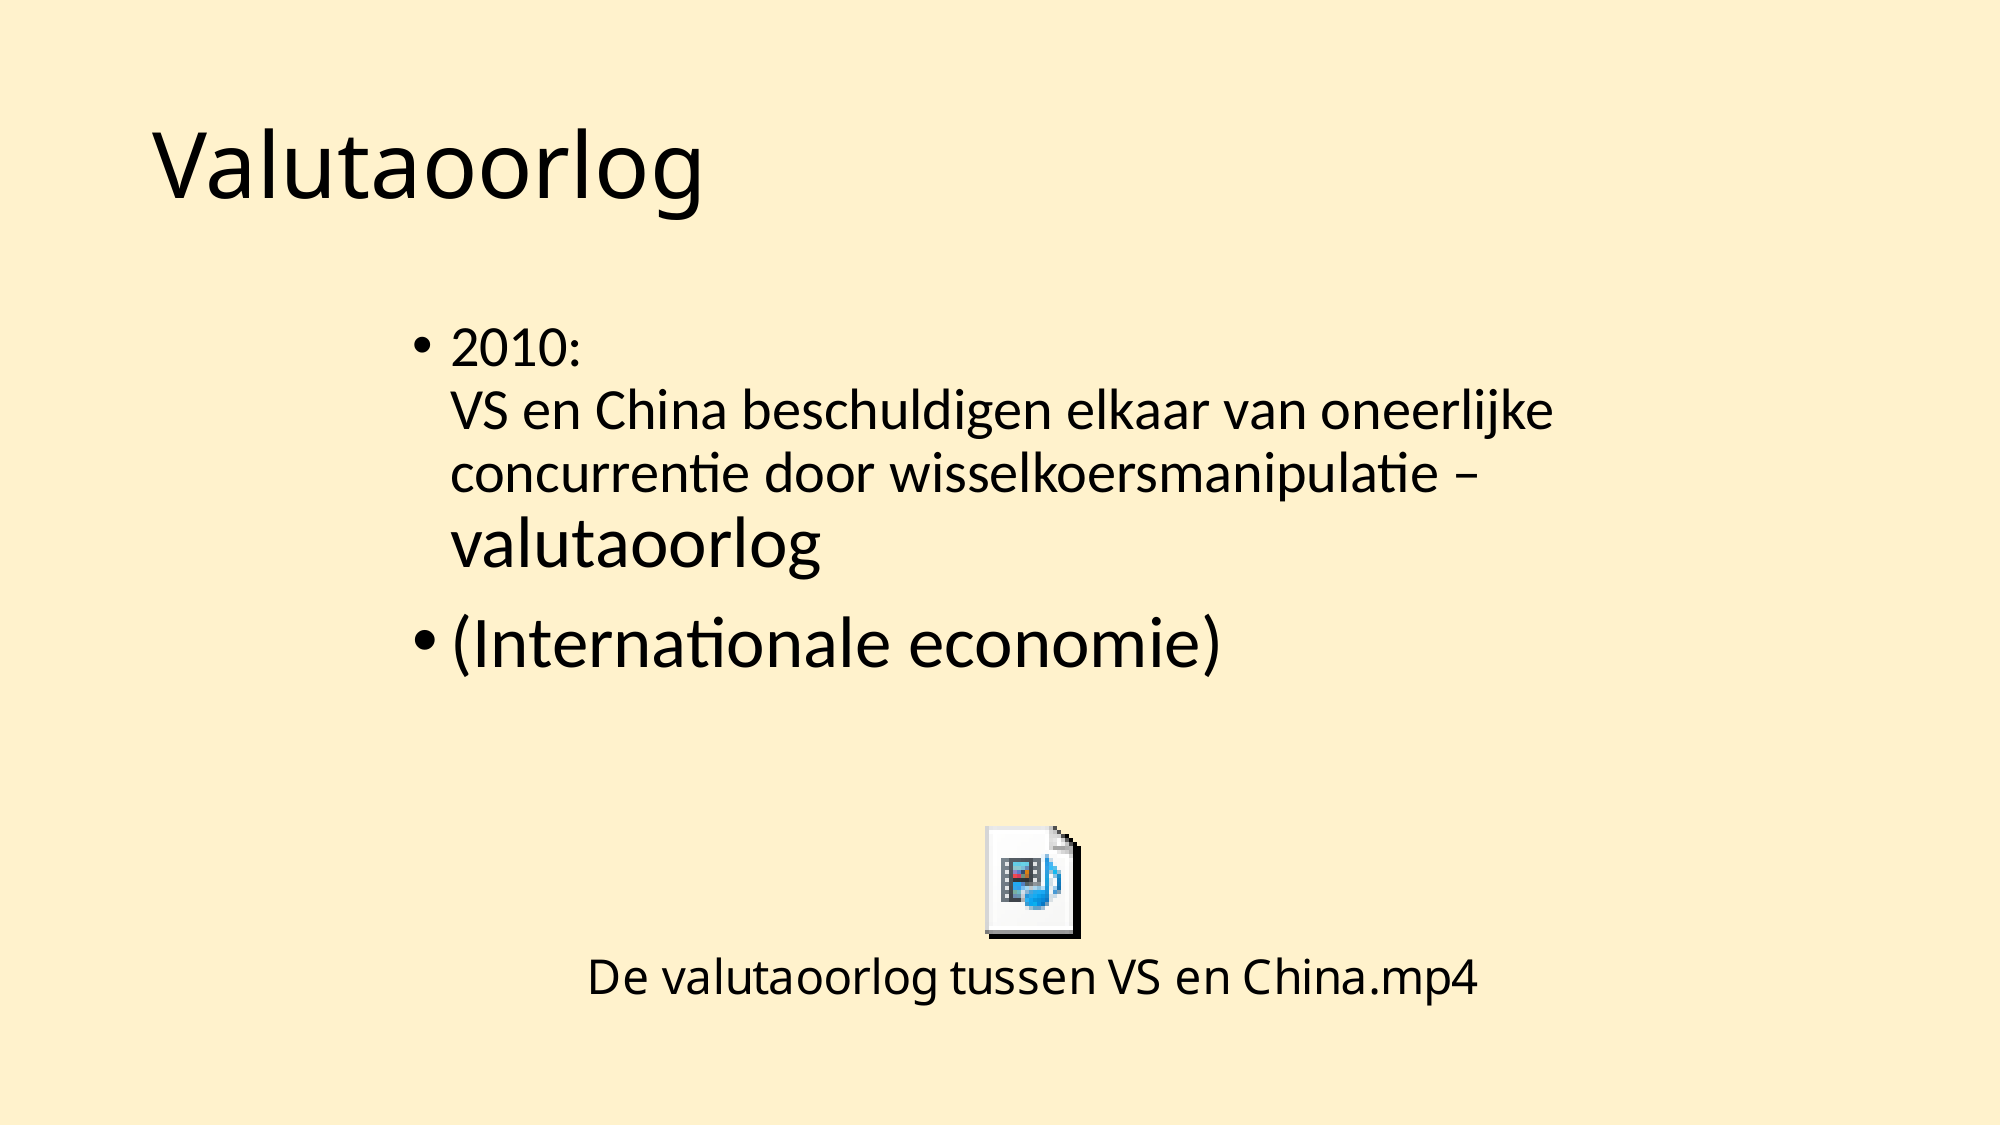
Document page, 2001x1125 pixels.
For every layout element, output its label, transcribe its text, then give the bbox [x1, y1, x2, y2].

list 2010: VS en China beschuldigen elkaar van oneerlijke concurrentie door wisselkoersmanipulatie – valutaoorlog (Internationale economie) [397, 308, 1613, 728]
title Valutaoorlog [137, 59, 1863, 278]
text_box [503, 810, 1559, 1024]
